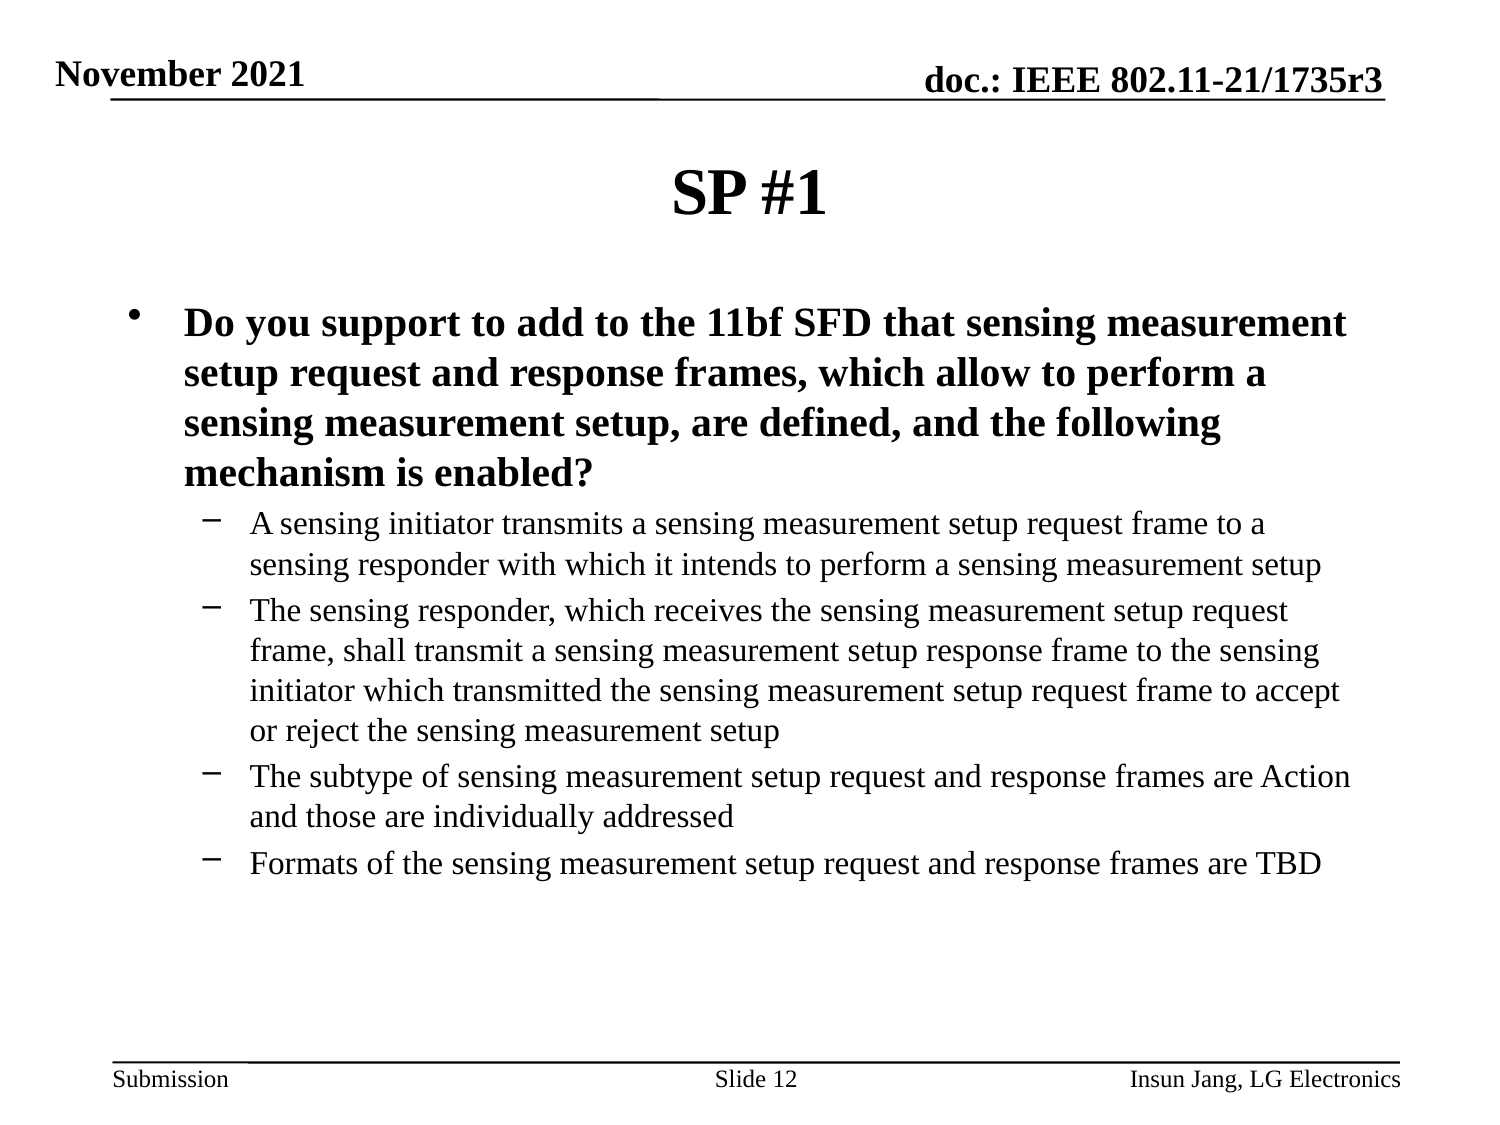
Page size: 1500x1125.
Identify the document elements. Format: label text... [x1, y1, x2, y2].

footer Insun Jang, LG Electronics [1125, 1061, 1402, 1093]
list Do you support to add to the 11bf SFD that sensing measurement setup request and response frames, which allow to perform a sensing measurement setup, are defined, and the following mechanism is enabled? A sensing initiator transmits a sensing measurement setup request frame to a sensing responder with which it intends to perform a sensing measurement setup The sensing responder, which receives the sensing measurement setup request frame, shall transmit a sensing measurement setup response frame to the sensing initiator which transmitted the sensing measurement setup request frame to accept or reject the sensing measurement setup The subtype of sensing measurement setup request and response frames are Action and those are individually addressed Formats of the sensing measurement setup request and response frames are TBD [112, 287, 1388, 1000]
slide_number Slide 12 [712, 1061, 800, 1093]
title SP #1 [112, 112, 1388, 263]
